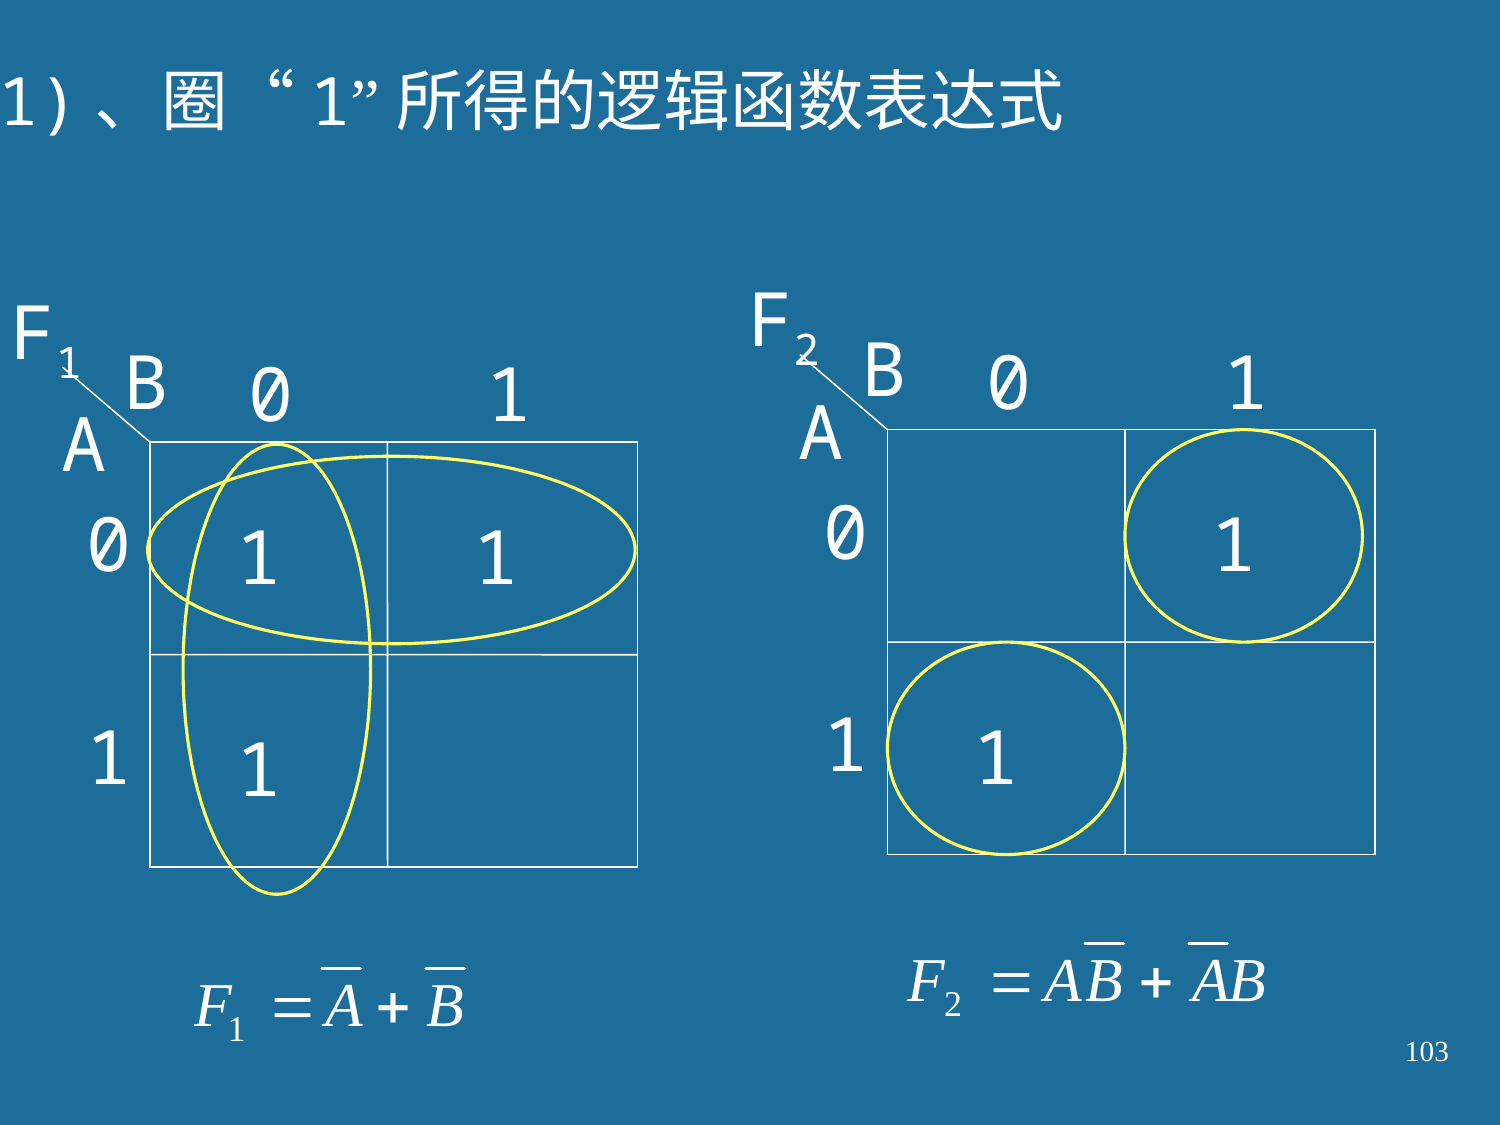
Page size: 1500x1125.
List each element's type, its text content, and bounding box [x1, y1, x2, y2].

text_box [150, 442, 265, 534]
text_box [1126, 643, 1375, 855]
text_box [887, 642, 1125, 855]
text_box [887, 759, 993, 855]
text_box F2 [733, 264, 834, 382]
text_box (1)、圈“1”所得的逻辑函数表达式 [0, 51, 1079, 147]
slide_number 103 [1151, 1025, 1465, 1100]
text_box 0 [809, 477, 884, 582]
text_box [1124, 429, 1363, 643]
text_box [388, 442, 638, 654]
text_box [183, 444, 371, 895]
text_box [150, 655, 232, 868]
text_box [887, 429, 1125, 642]
text_box 1 [471, 339, 547, 445]
text_box [1126, 556, 1226, 642]
text_box F1 [0, 277, 97, 395]
text_box [147, 481, 224, 602]
text_box [314, 456, 636, 644]
text_box 1 [809, 689, 884, 795]
text_box [150, 566, 187, 654]
text_box [1126, 429, 1214, 516]
text_box A [784, 377, 859, 482]
text_box [1019, 762, 1125, 855]
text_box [182, 928, 1276, 1050]
text_box [289, 442, 387, 461]
text_box [1261, 429, 1375, 642]
text_box A [46, 389, 122, 495]
text_box [388, 655, 638, 868]
text_box 0 [71, 489, 147, 595]
text_box [322, 655, 387, 868]
text_box [1029, 643, 1125, 735]
text_box [887, 643, 983, 737]
text_box B [109, 327, 184, 432]
text_box B [846, 314, 922, 420]
text_box 0 [971, 327, 1047, 432]
text_box 1 [1209, 327, 1284, 432]
text_box 1 [71, 702, 147, 807]
text_box 0 [234, 339, 309, 445]
text_box [371, 644, 387, 654]
